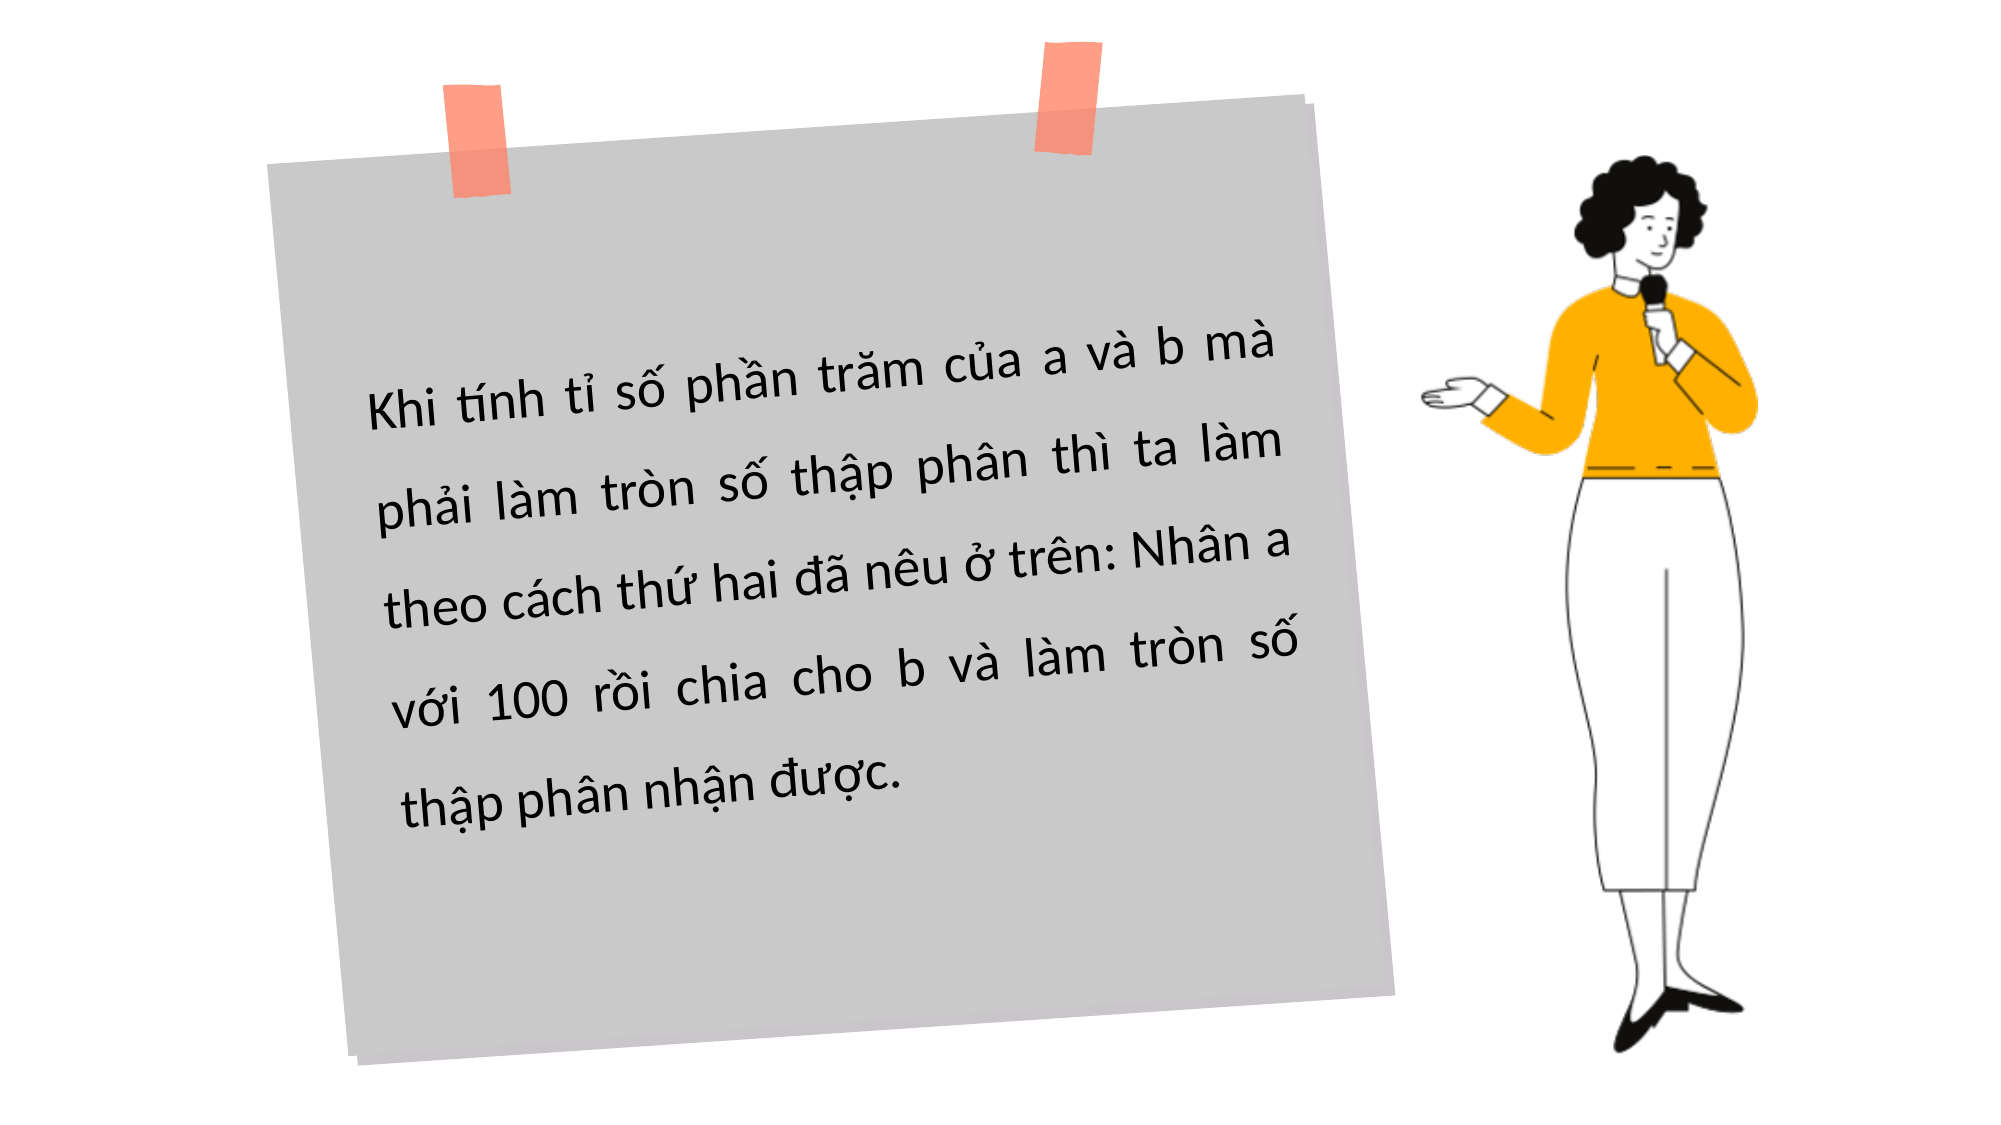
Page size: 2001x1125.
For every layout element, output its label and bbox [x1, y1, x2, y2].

text_box [266, 41, 1396, 1066]
picture [1417, 155, 1758, 1057]
